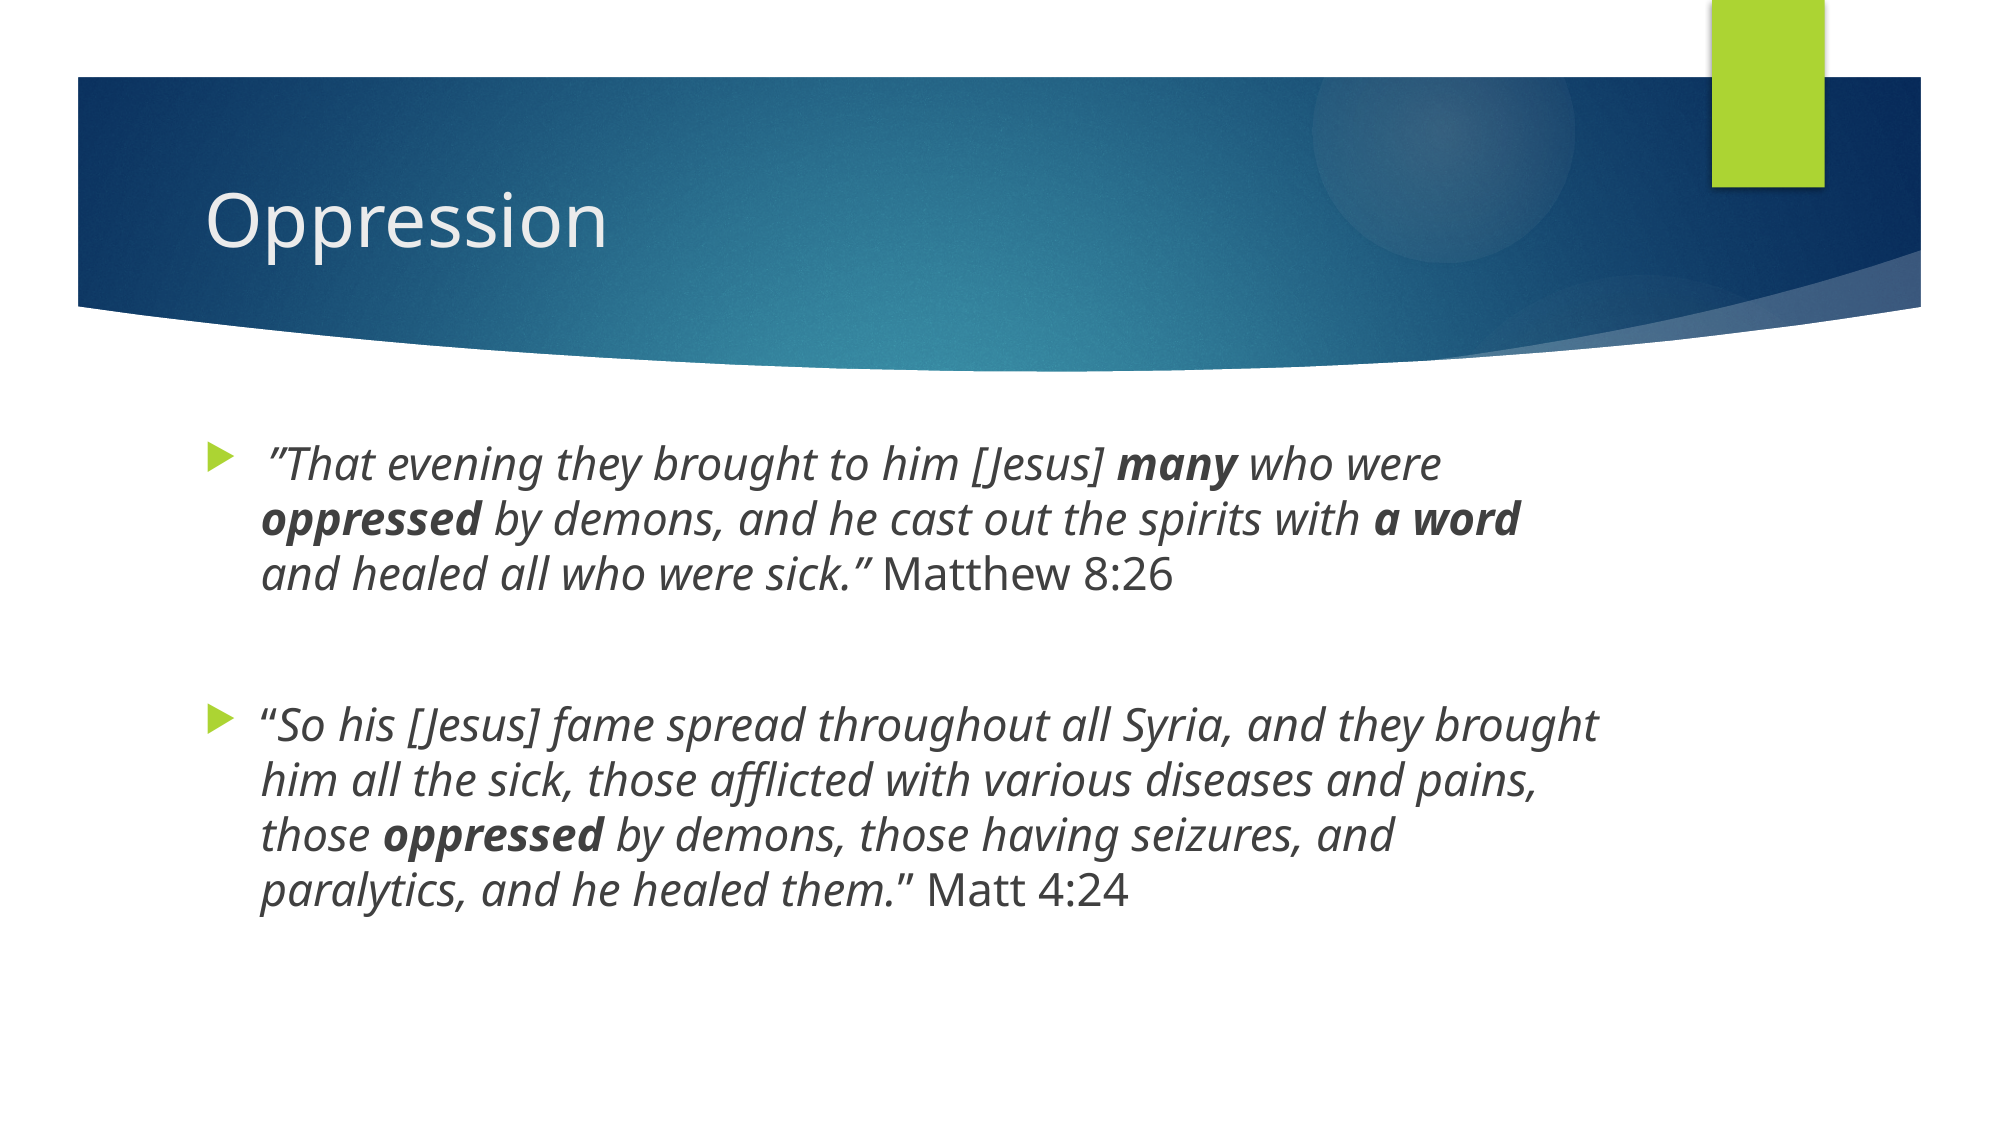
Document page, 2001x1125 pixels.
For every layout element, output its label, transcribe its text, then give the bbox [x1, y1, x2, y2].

title Oppression [189, 159, 1627, 276]
list ”That evening they brought to him [Jesus] many who were oppressed by demons, and he cast out the spirits with a word and healed all who were sick.” Matthew 8:26 “So his [Jesus] fame spread throughout all Syria, and they brought him all the sick, those afflicted with various diseases and pains, those oppressed by demons, those having seizures, and paralytics, and he healed them.” Matt 4:24 [189, 427, 1627, 988]
